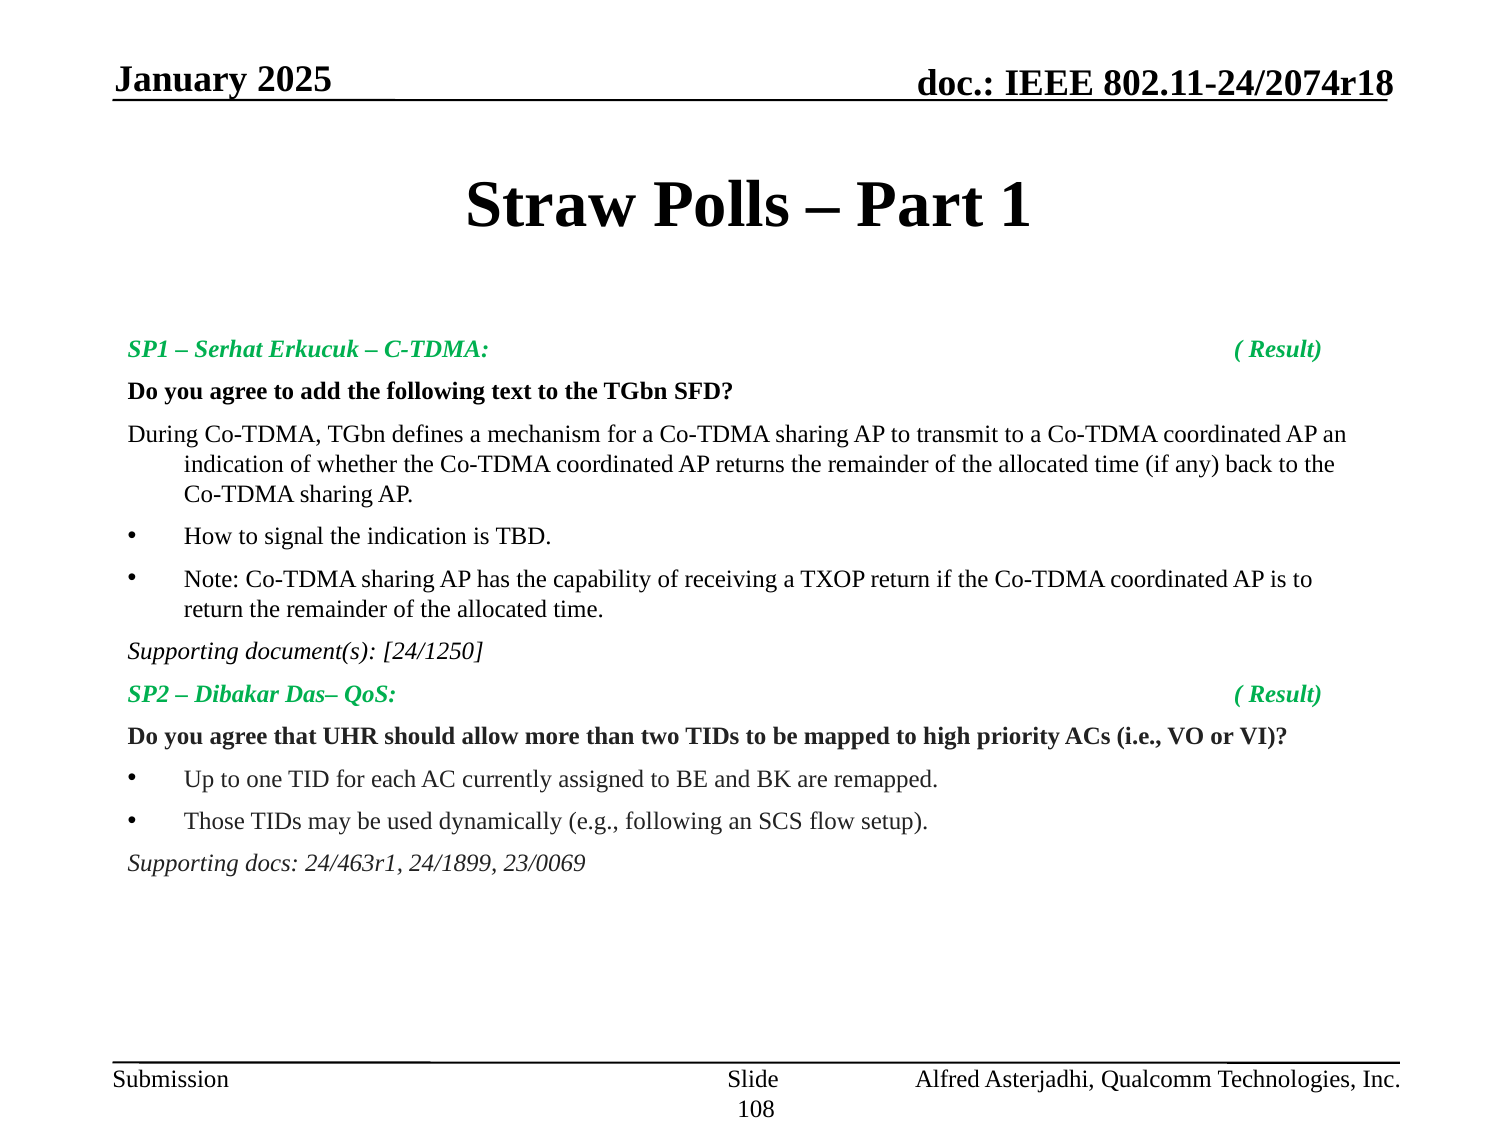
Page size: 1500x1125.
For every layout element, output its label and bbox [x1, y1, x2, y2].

slide_number [712, 1061, 800, 1123]
title [112, 112, 1388, 288]
footer [878, 1061, 1402, 1093]
list [112, 324, 1388, 1000]
slide_number [114, 54, 423, 100]
